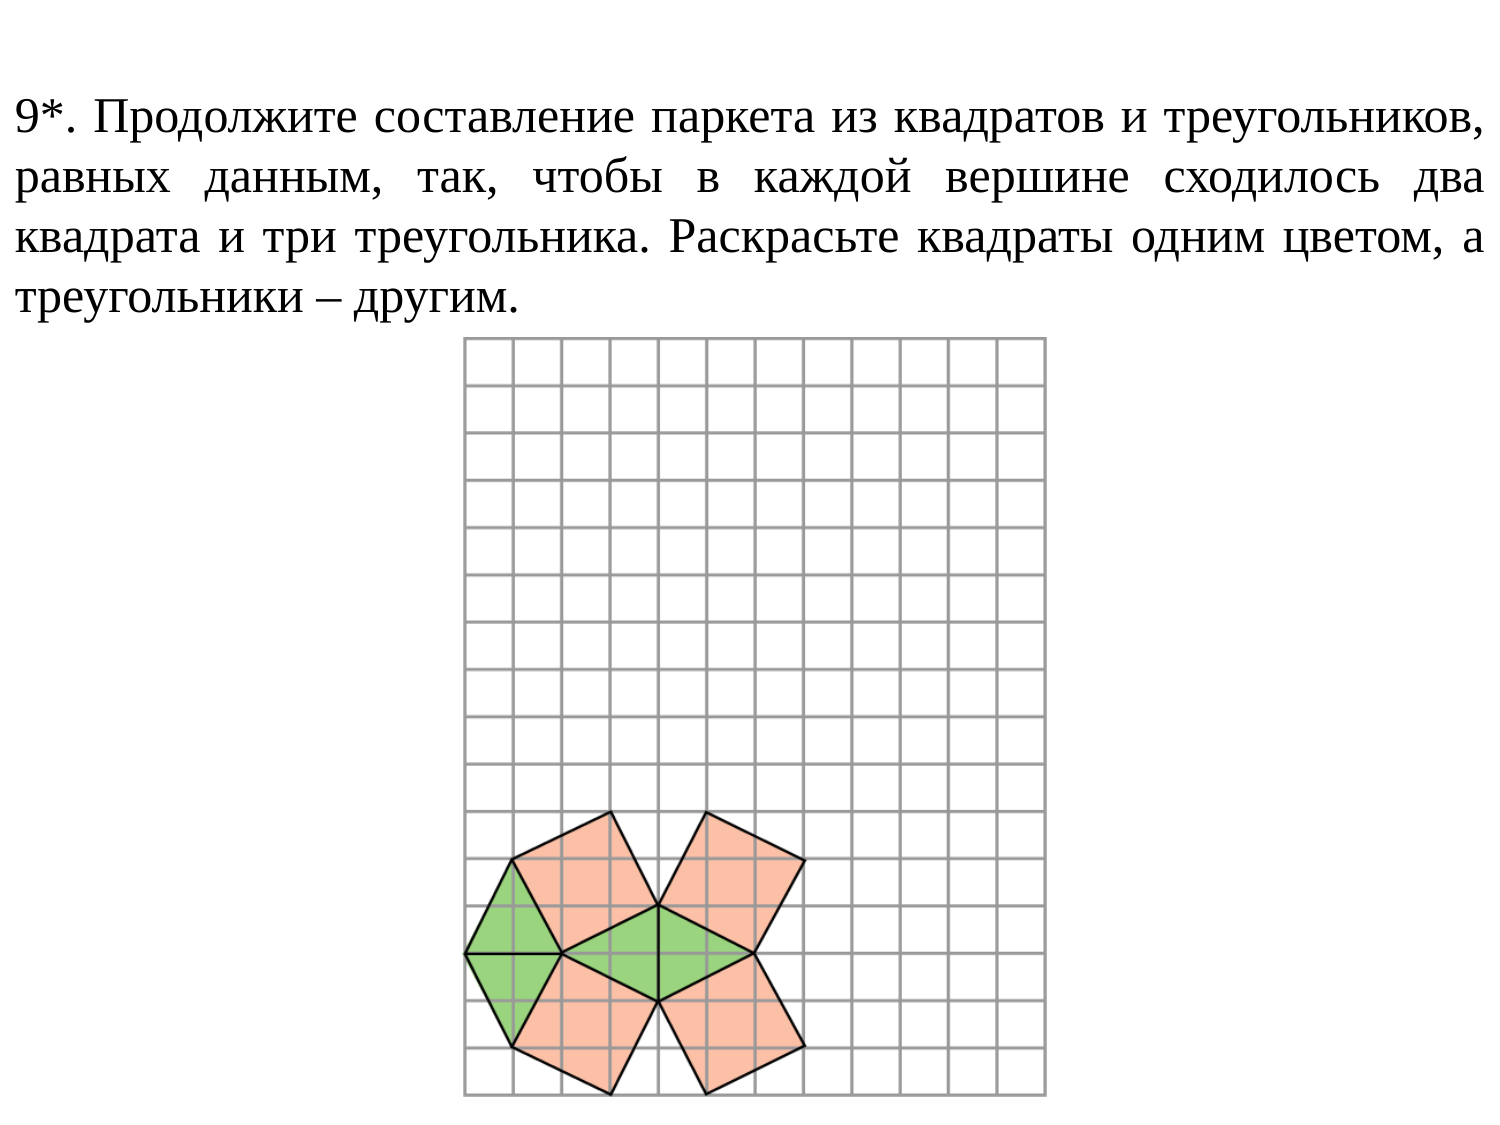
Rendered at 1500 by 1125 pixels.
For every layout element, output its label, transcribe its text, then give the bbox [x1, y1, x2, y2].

picture [462, 337, 1047, 1097]
text_box 9*. Продолжите составление паркета из квадратов и треугольников, равных данным, так, чтобы в каждой вершине сходилось два квадрата и три треугольника. Раскрасьте квадраты одним цветом, а треугольники – другим. [0, 74, 1500, 330]
